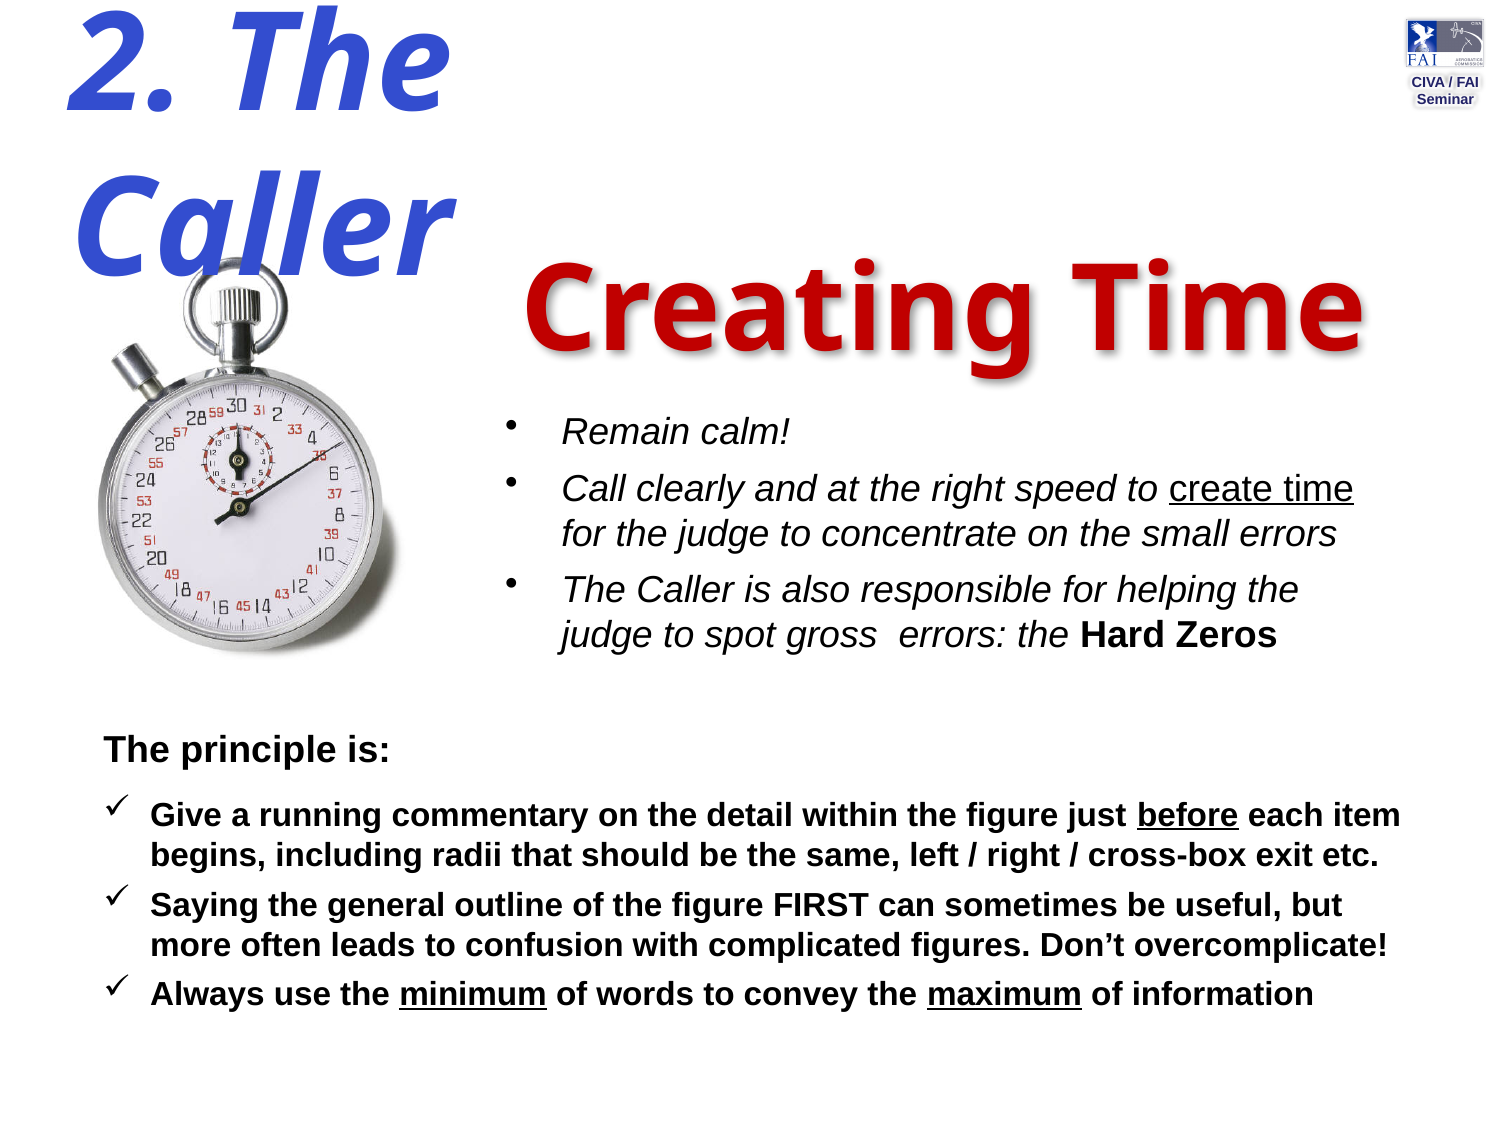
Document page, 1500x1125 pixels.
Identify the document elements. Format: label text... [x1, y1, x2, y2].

picture [77, 247, 408, 671]
picture [1406, 19, 1484, 67]
title Creating Time [430, 207, 1489, 396]
text_box The principle is: Give a running commentary on the detail within the figure just before each item begins, including radii that should be the same, left / right / cross-box exit etc. Saying the general outline of the figure FIRST can sometimes be useful, but more often leads to confusion with complicated figures. Don’t overcomplicate! Always use the minimum of words to convey the maximum of information [88, 704, 1424, 1020]
text_box 2. The Caller [55, 44, 842, 232]
list Remain calm! Call clearly and at the right speed to create time for the judge to concentrate on the small errors The Caller is also responsible for helping the judge to spot gross errors: the Hard Zeros [489, 399, 1402, 684]
